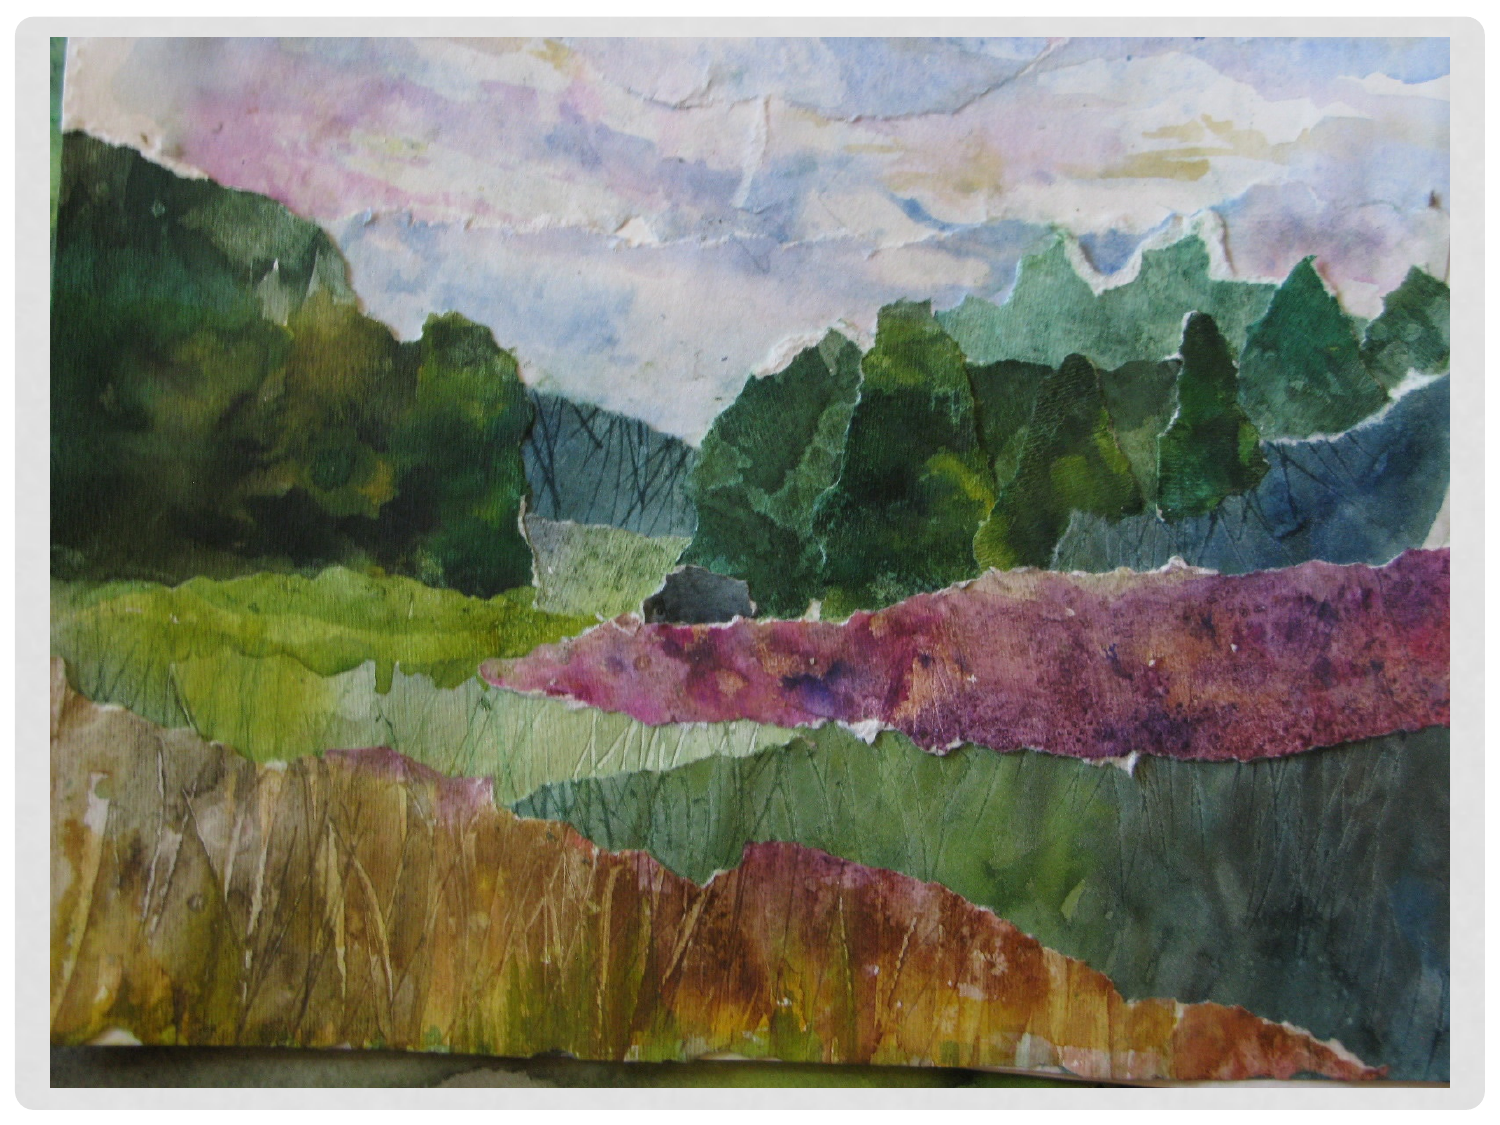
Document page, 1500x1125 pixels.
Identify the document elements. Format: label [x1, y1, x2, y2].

picture [49, 37, 1451, 1088]
